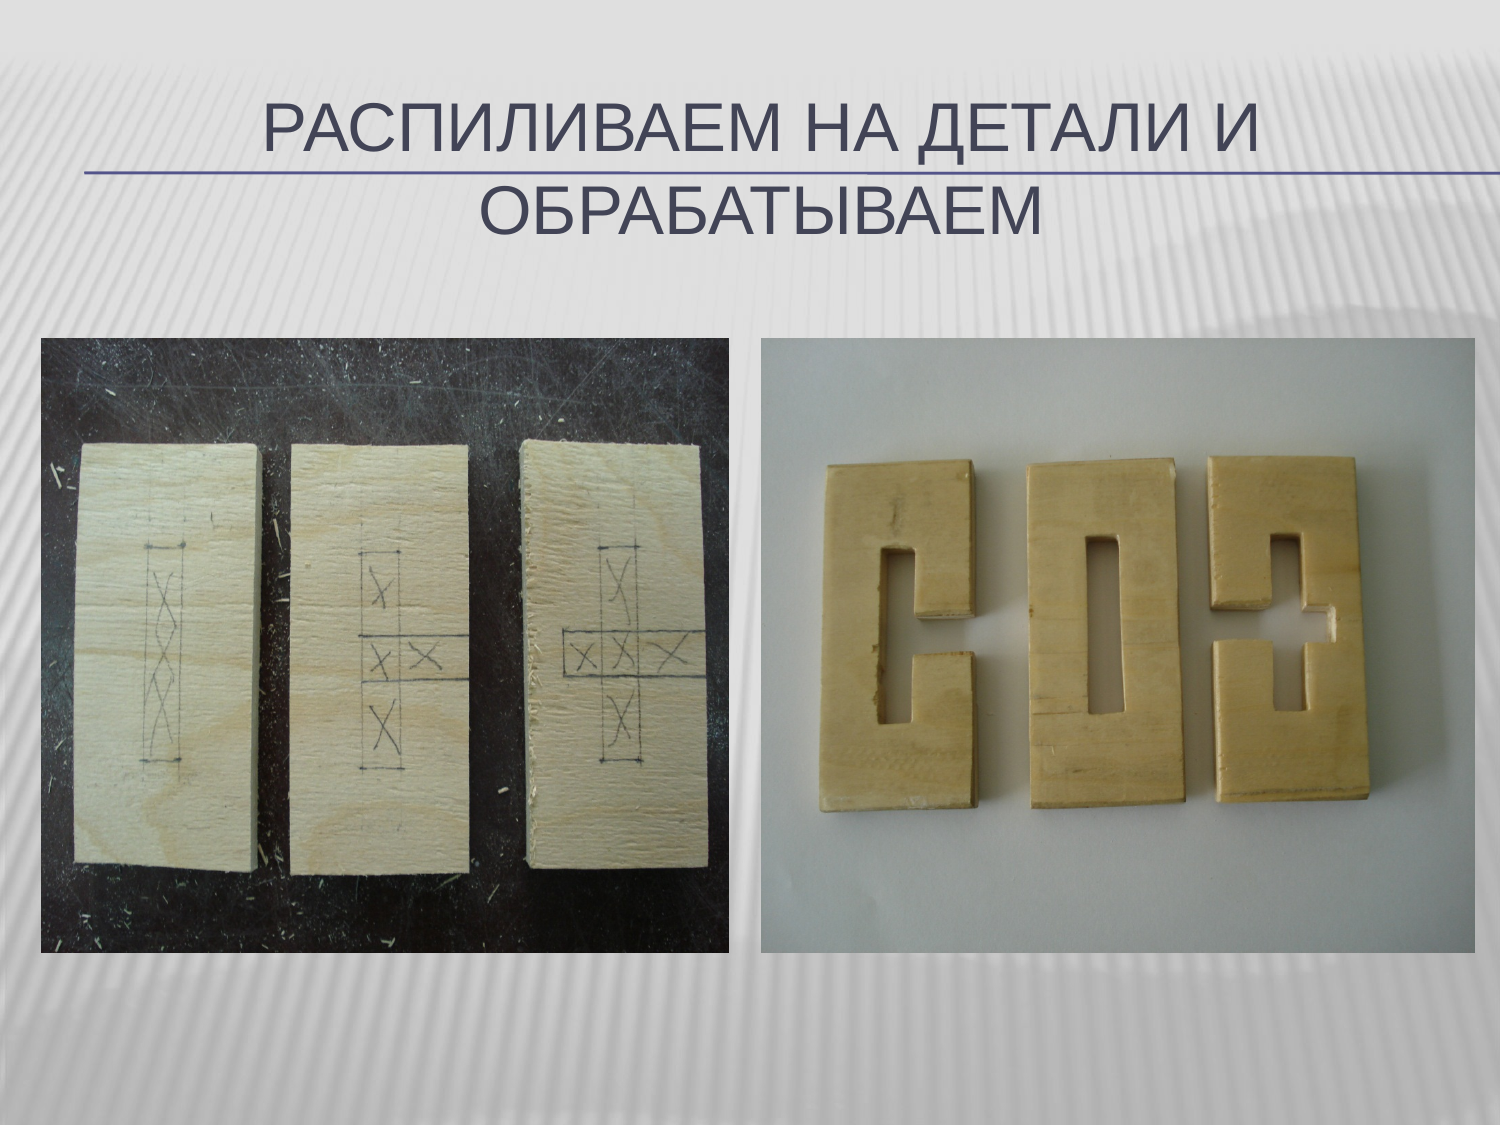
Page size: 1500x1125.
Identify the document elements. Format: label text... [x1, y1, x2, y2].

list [40, 337, 729, 953]
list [761, 337, 1475, 953]
title Распиливаем на детали и обрабатываем [49, 75, 1475, 256]
